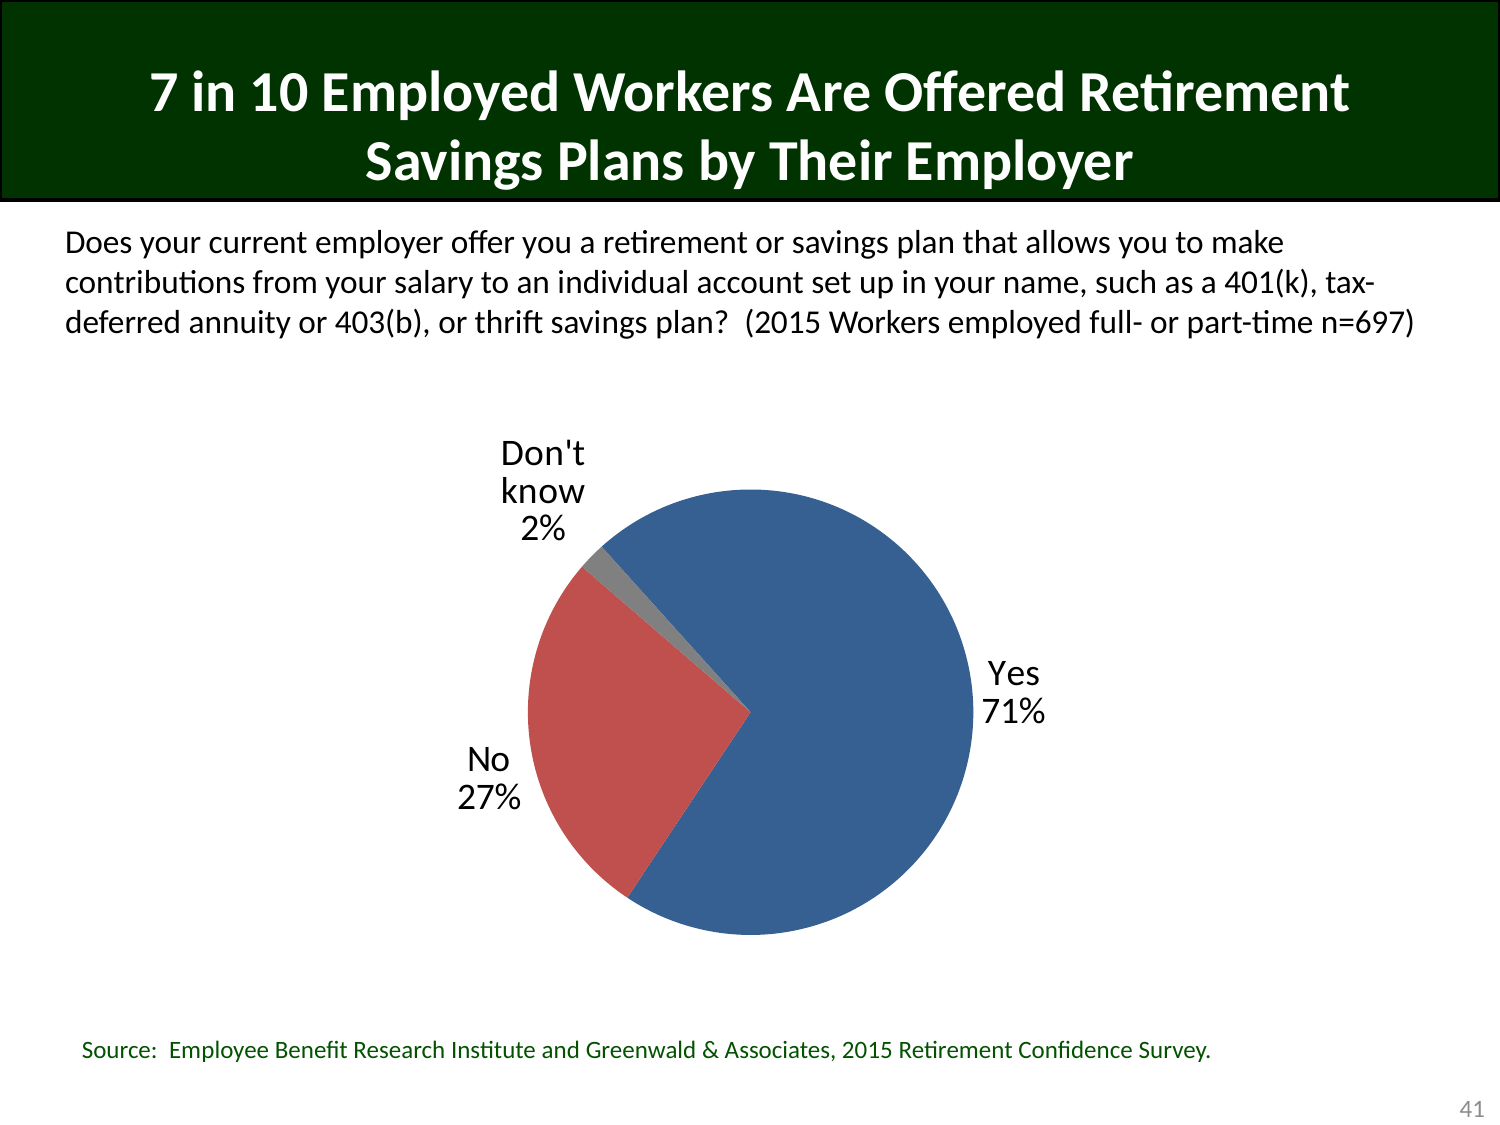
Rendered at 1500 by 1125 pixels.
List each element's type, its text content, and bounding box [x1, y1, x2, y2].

text_box Source: Employee Benefit Research Institute and Greenwald & Associates, 2015 Retirement Confidence Survey. [67, 1025, 1229, 1071]
title 7 in 10 Employed Workers Are Offered Retirement Savings Plans by Their Employer [75, 45, 1425, 200]
chart [353, 362, 1135, 977]
slide_number 41 [1149, 1090, 1500, 1125]
list Does your current employer offer you a retirement or savings plan that allows you to make contributions from your salary to an individual account set up in your name, such as a 401(k), tax-deferred annuity or 403(b), or thrift savings plan? (2015 Workers employed full- or part-time n=697) [50, 212, 1450, 391]
